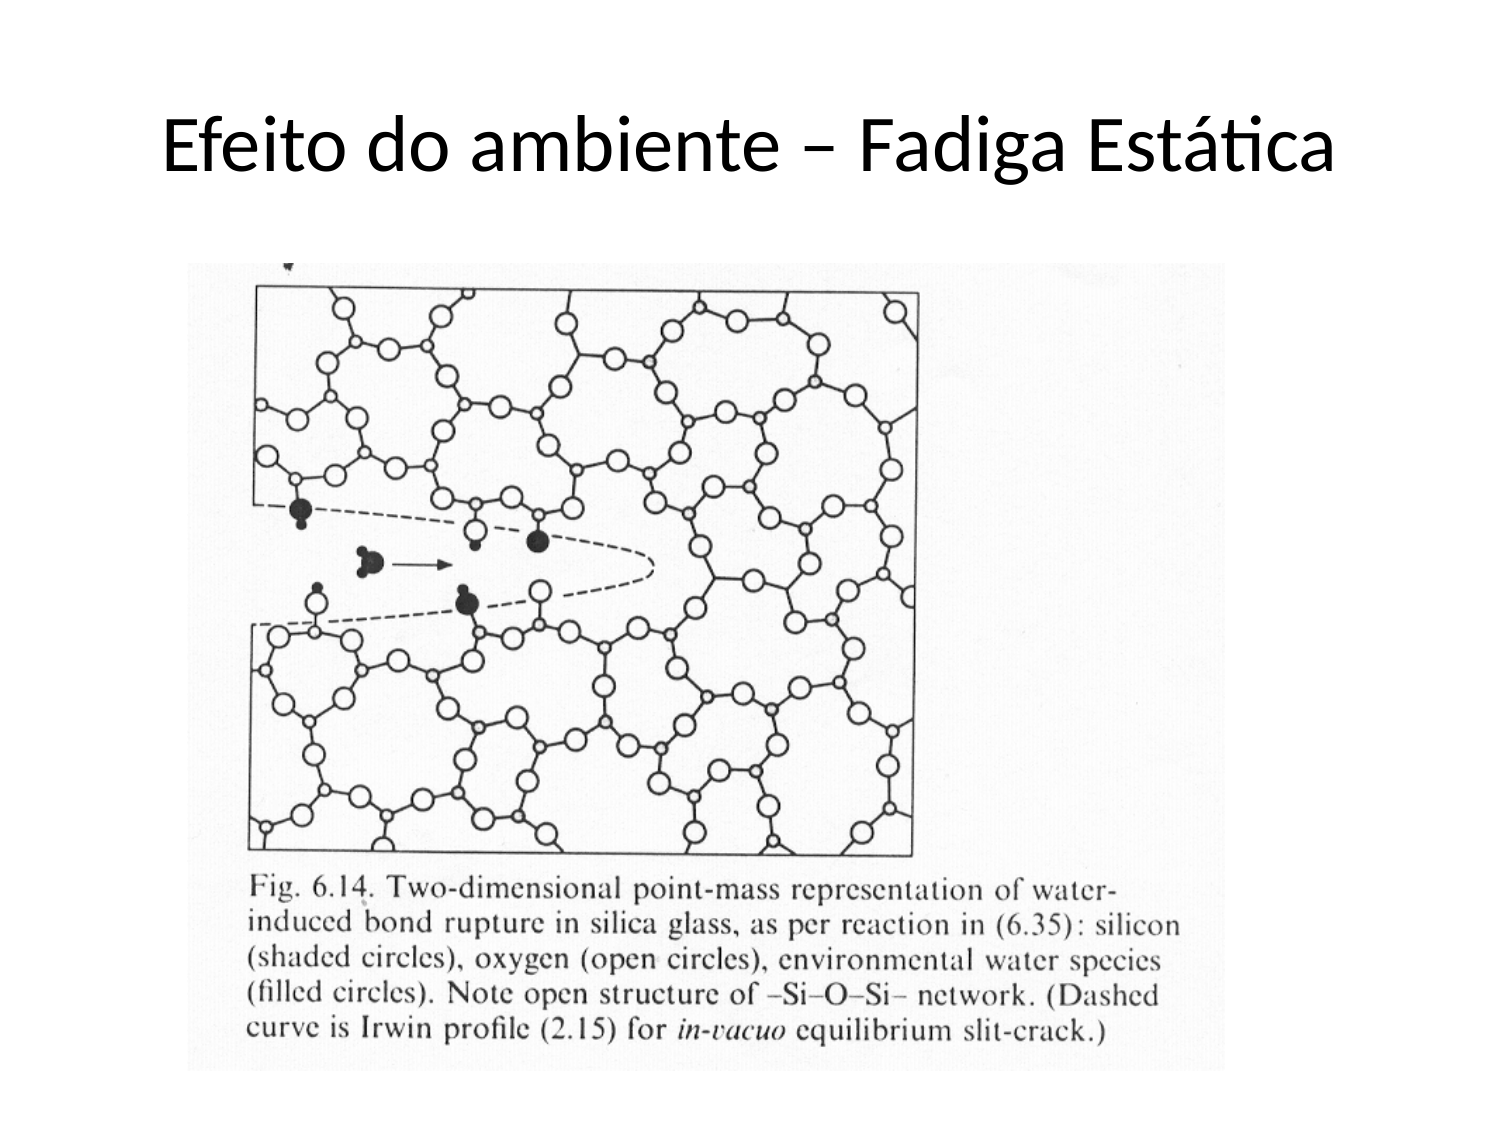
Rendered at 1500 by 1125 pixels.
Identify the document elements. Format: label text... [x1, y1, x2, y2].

title Efeito do ambiente – Fadiga Estática [75, 45, 1425, 233]
picture [187, 263, 1226, 1071]
